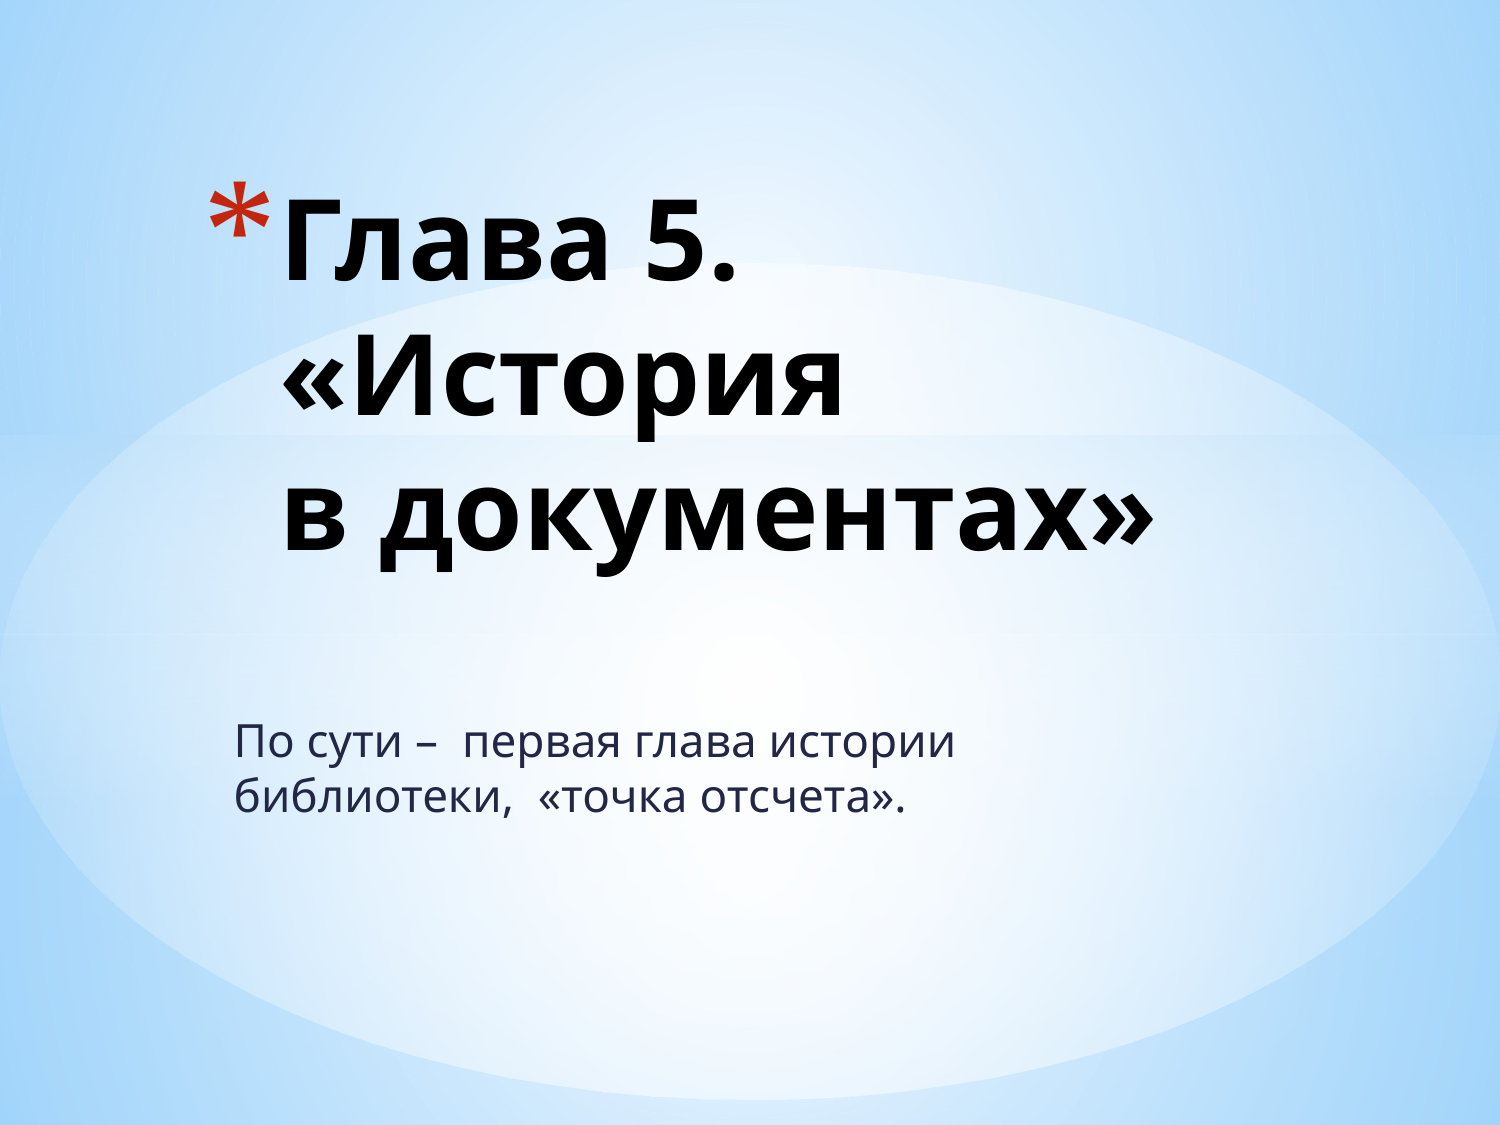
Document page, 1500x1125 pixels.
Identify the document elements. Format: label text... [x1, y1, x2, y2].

subtitle По сути – первая глава истории библиотеки, «точка отсчета». [218, 704, 1144, 849]
title Глава 5. «История в документах» [159, 160, 1337, 455]
